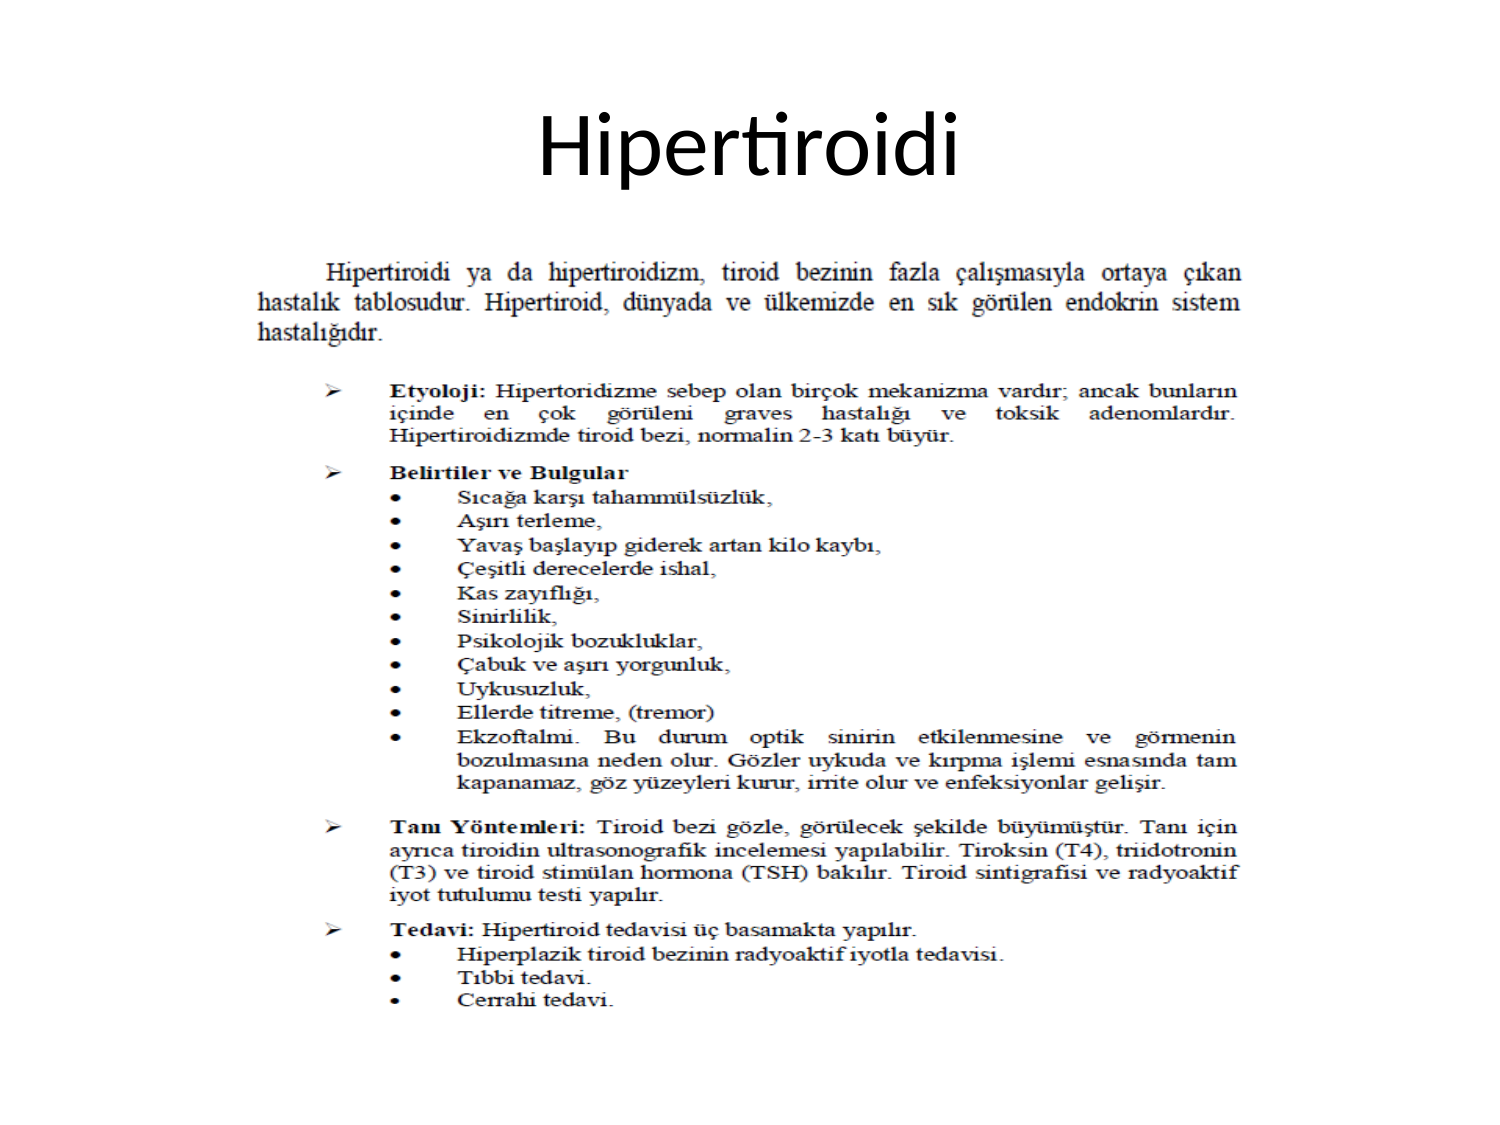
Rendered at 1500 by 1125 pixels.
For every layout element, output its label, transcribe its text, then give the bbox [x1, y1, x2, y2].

picture [277, 360, 1306, 1018]
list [241, 243, 1257, 355]
title Hipertiroidi [75, 45, 1425, 233]
